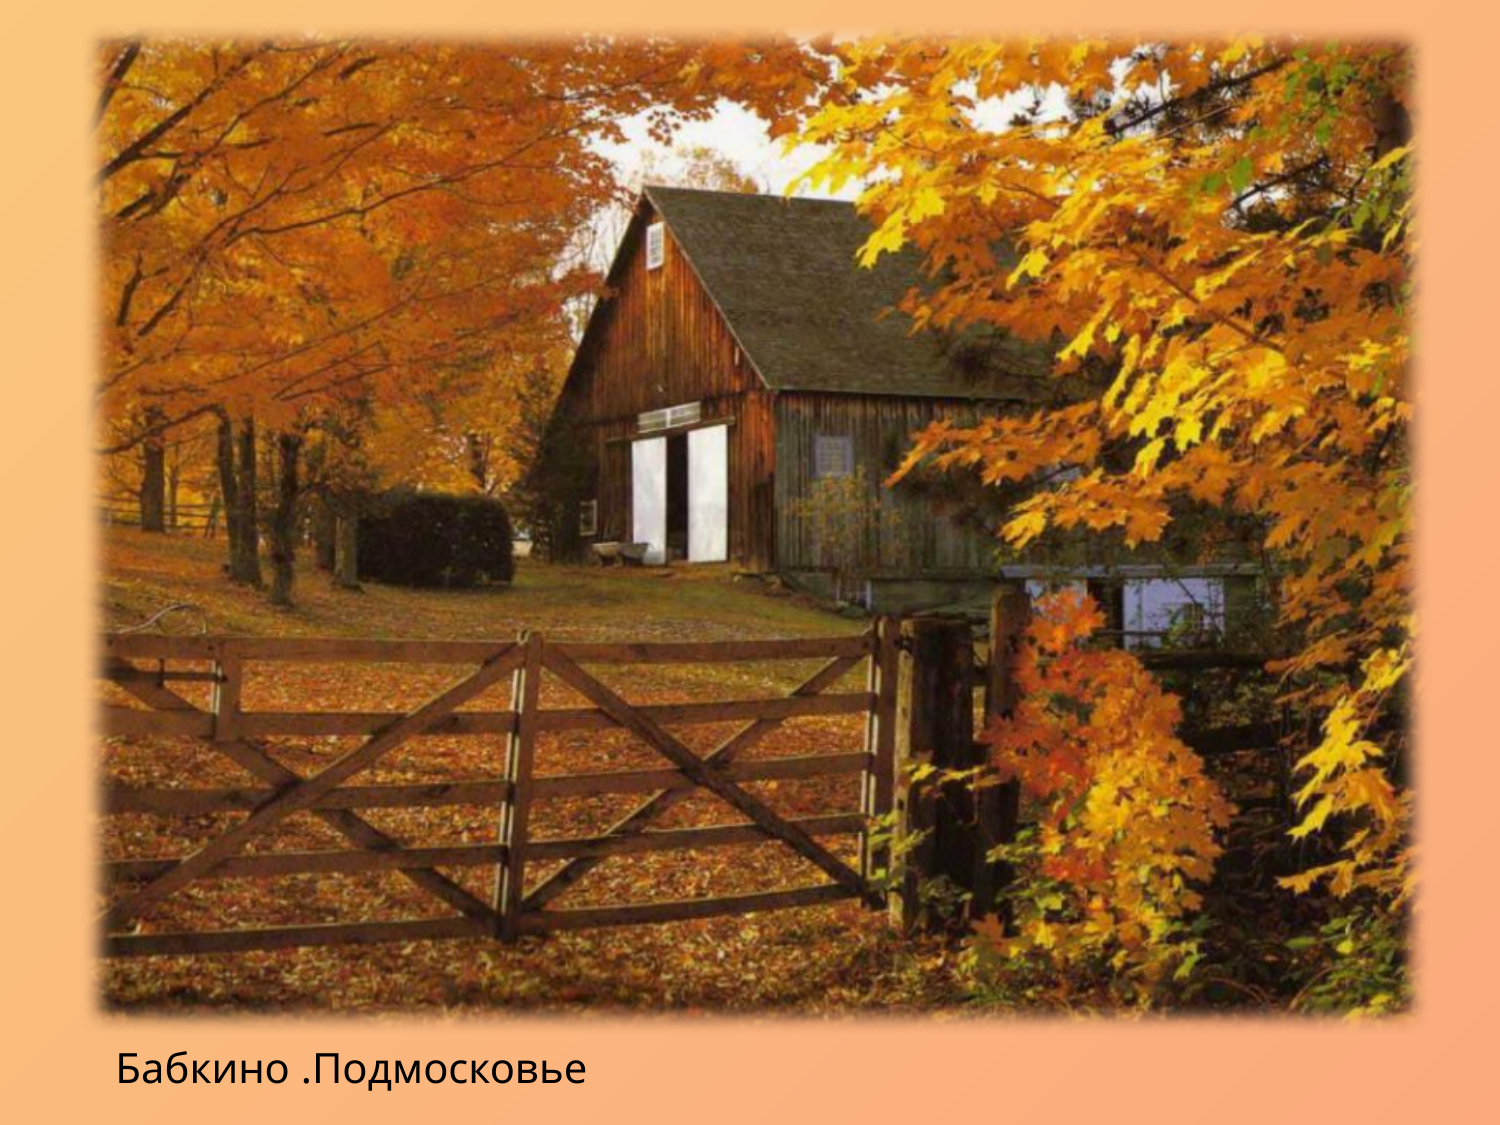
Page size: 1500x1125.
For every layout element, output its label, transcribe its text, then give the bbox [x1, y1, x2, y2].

title Бабкино .Подмосковье [58, 960, 645, 1125]
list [81, 23, 1430, 1035]
